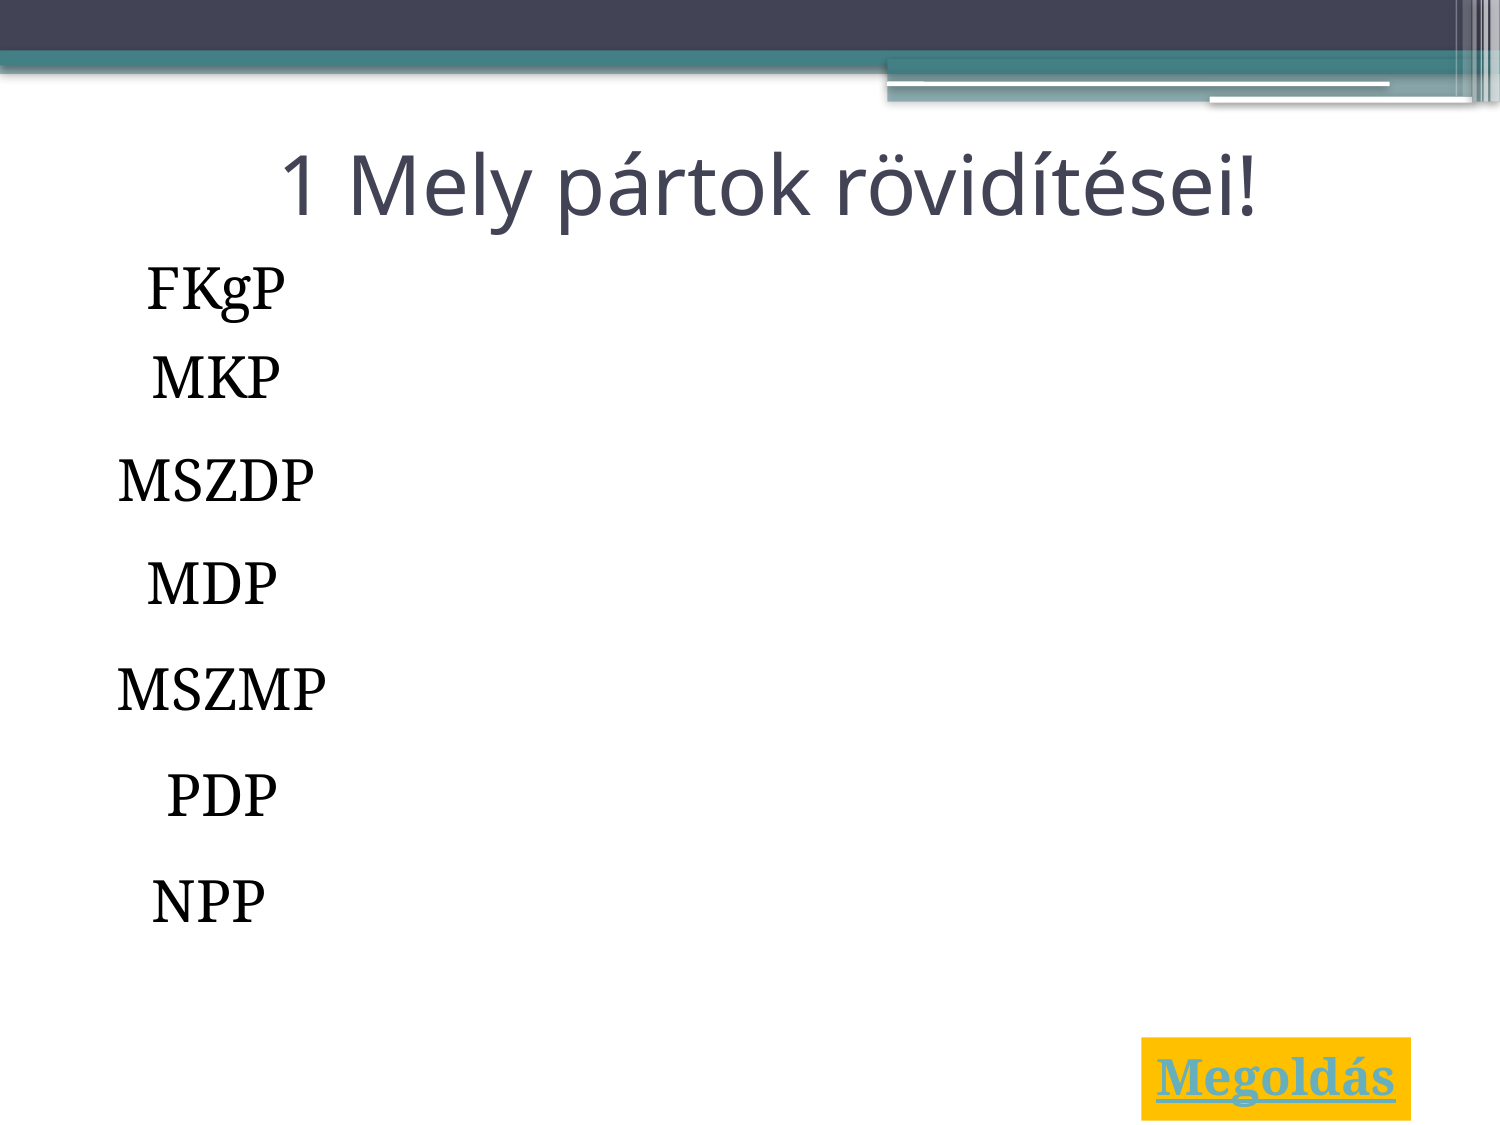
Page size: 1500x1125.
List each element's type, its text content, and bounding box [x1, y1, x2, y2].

text_box MKP [136, 332, 298, 418]
text_box FKgP [131, 243, 303, 329]
text_box NPP [136, 857, 282, 943]
text_box MSZMP [101, 644, 343, 730]
text_box Megoldás [1141, 1037, 1411, 1121]
text_box MSZDP [102, 435, 332, 521]
text_box MDP [131, 538, 295, 624]
text_box PDP [150, 750, 294, 836]
title 1 Mely pártok rövidítései! [93, 94, 1444, 270]
